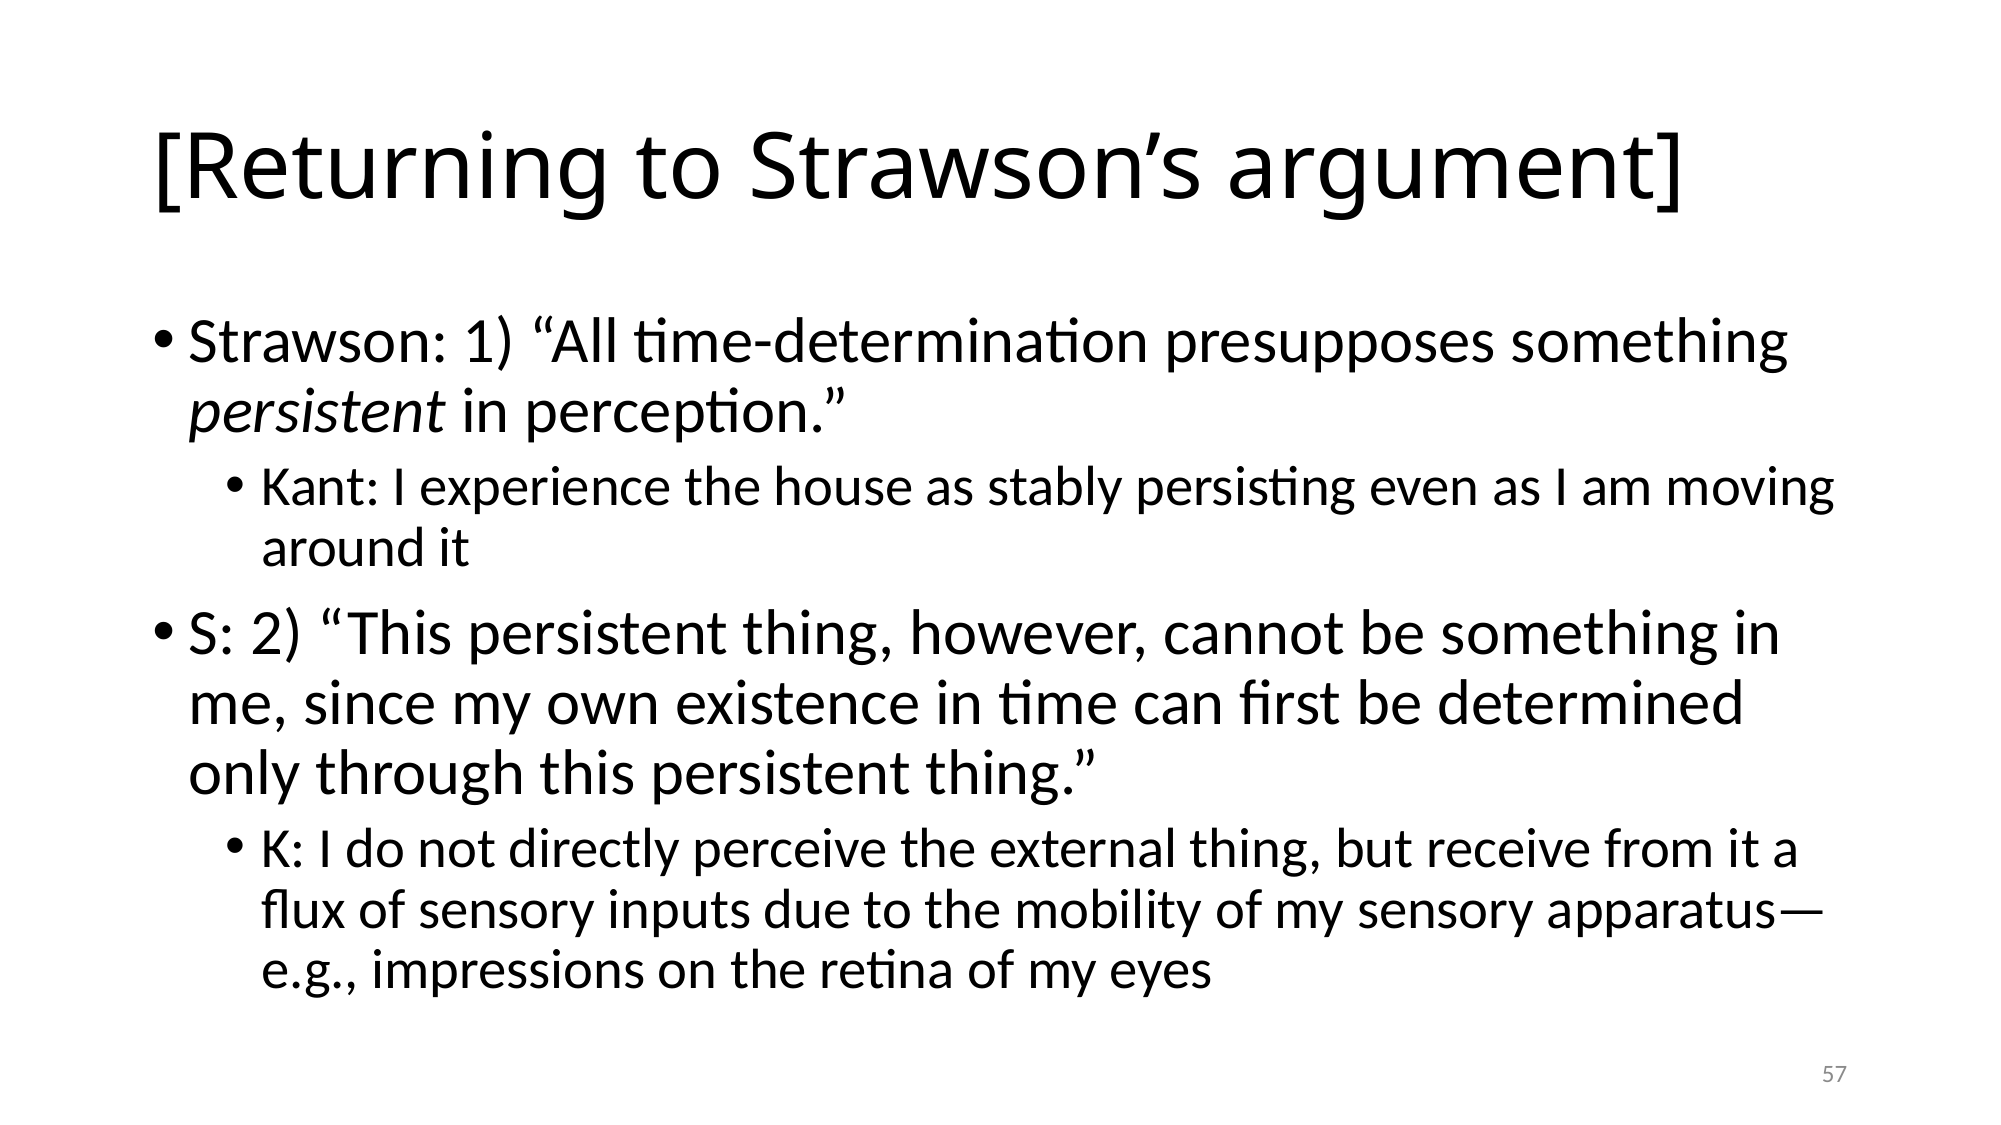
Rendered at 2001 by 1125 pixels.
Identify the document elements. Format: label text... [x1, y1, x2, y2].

slide_number 57 [1412, 1042, 1863, 1103]
list Strawson: 1) “All time-determination presupposes something persistent in perception.” Kant: I experience the house as stably persisting even as I am moving around it S: 2) “This persistent thing, however, cannot be something in me, since my own existence in time can first be determined only through this persistent thing.” K: I do not directly perceive the external thing, but receive from it a flux of sensory inputs due to the mobility of my sensory apparatus—e.g., impressions on the retina of my eyes [137, 299, 1863, 1014]
title [Returning to Strawson’s argument] [137, 59, 1863, 278]
